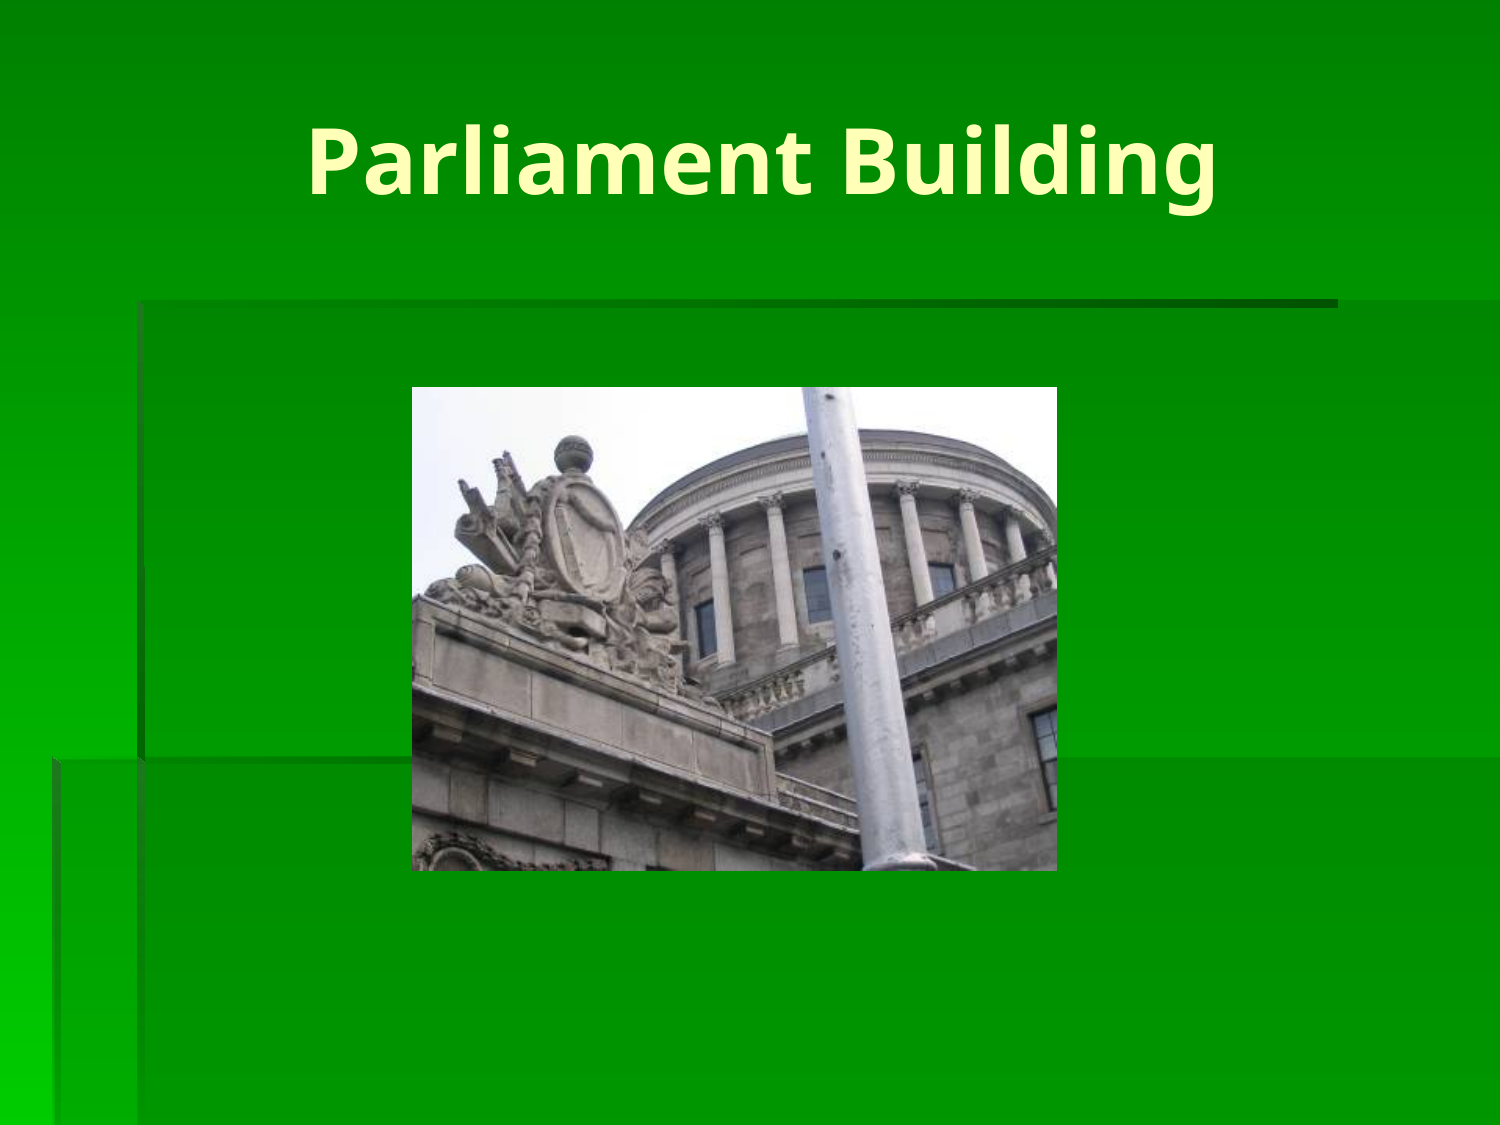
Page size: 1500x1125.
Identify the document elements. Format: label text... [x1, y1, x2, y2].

title Parliament Building [75, 40, 1451, 275]
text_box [412, 387, 1057, 871]
